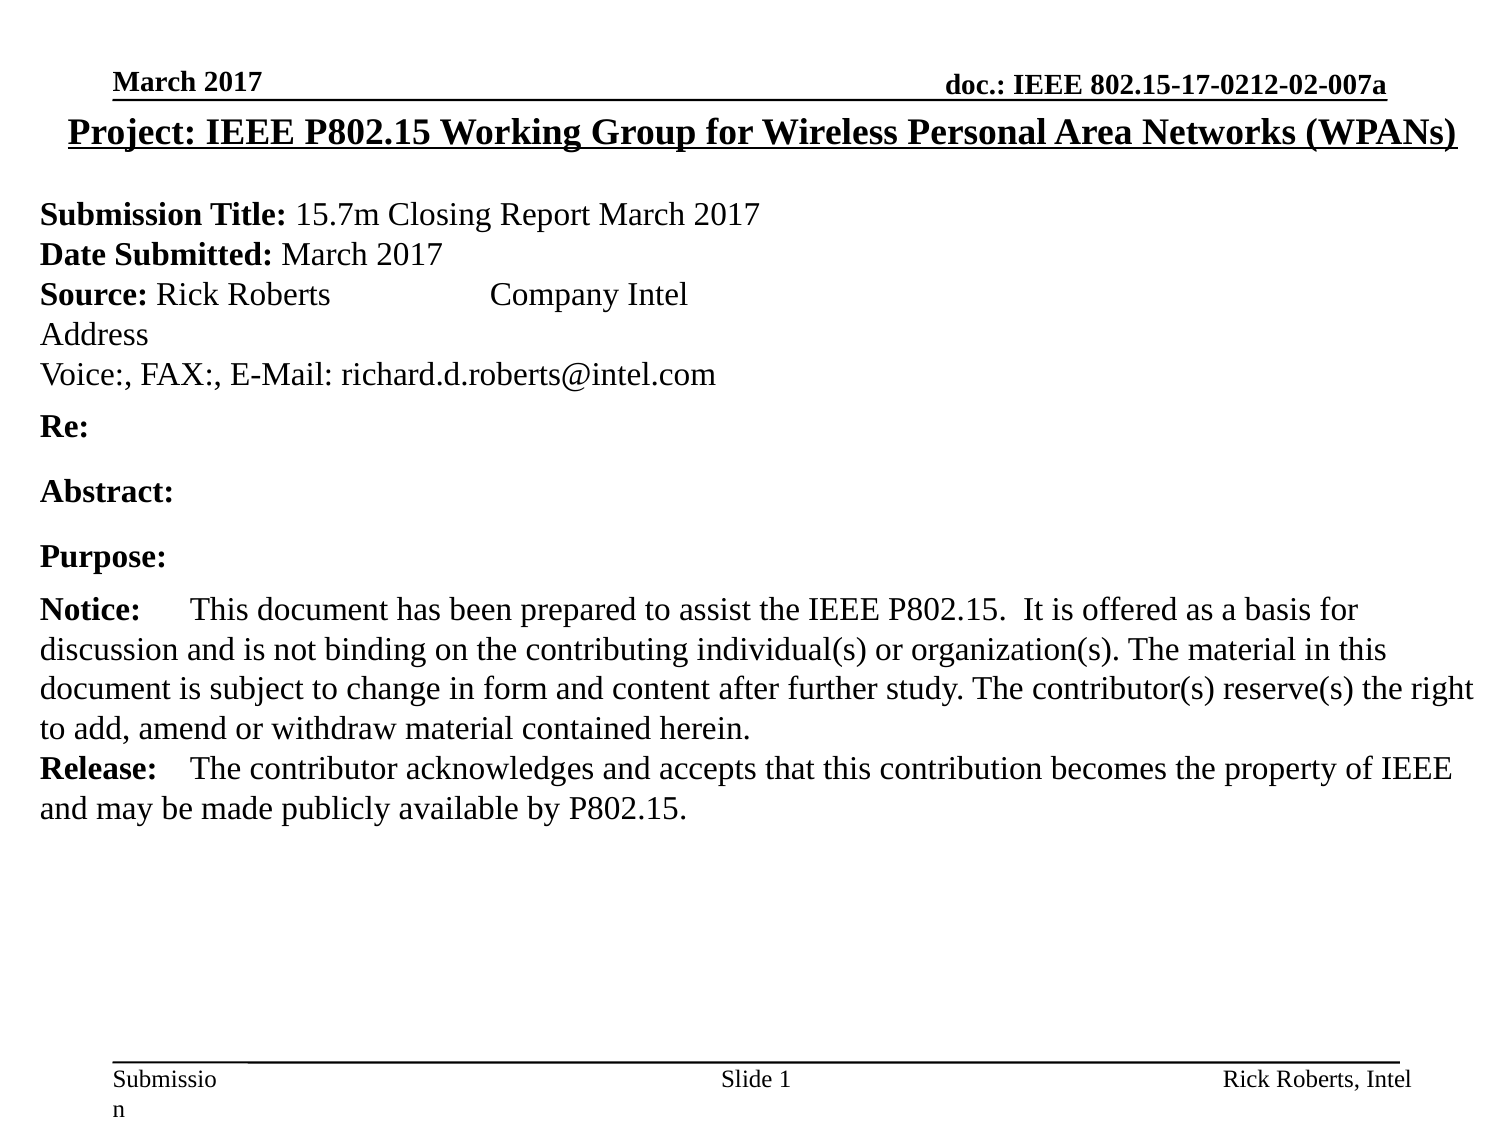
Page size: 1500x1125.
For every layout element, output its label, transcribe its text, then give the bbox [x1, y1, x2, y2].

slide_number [112, 62, 375, 98]
text_box Project: IEEE P802.15 Working Group for Wireless Personal Area Networks (WPANs) Submission Title: 15.7m Closing Report March 2017 Date Submitted: March 2017 Source: Rick Roberts Company Intel Address Voice:, FAX:, E-Mail: richard.d.roberts@intel.com Re: Abstract: Purpose: Notice: This document has been prepared to assist the IEEE P802.15. It is offered as a basis for discussion and is not binding on the contributing individual(s) or organization(s). The material in this document is subject to change in form and content after further study. The contributor(s) reserve(s) the right to add, amend or withdraw material contained herein. Release: The contributor acknowledges and accepts that this contribution becomes the property of IEEE and may be made publicly available by P802.15. [24, 99, 1500, 834]
footer Rick Roberts, Intel [900, 1062, 1413, 1093]
slide_number Slide 1 [712, 1062, 800, 1093]
